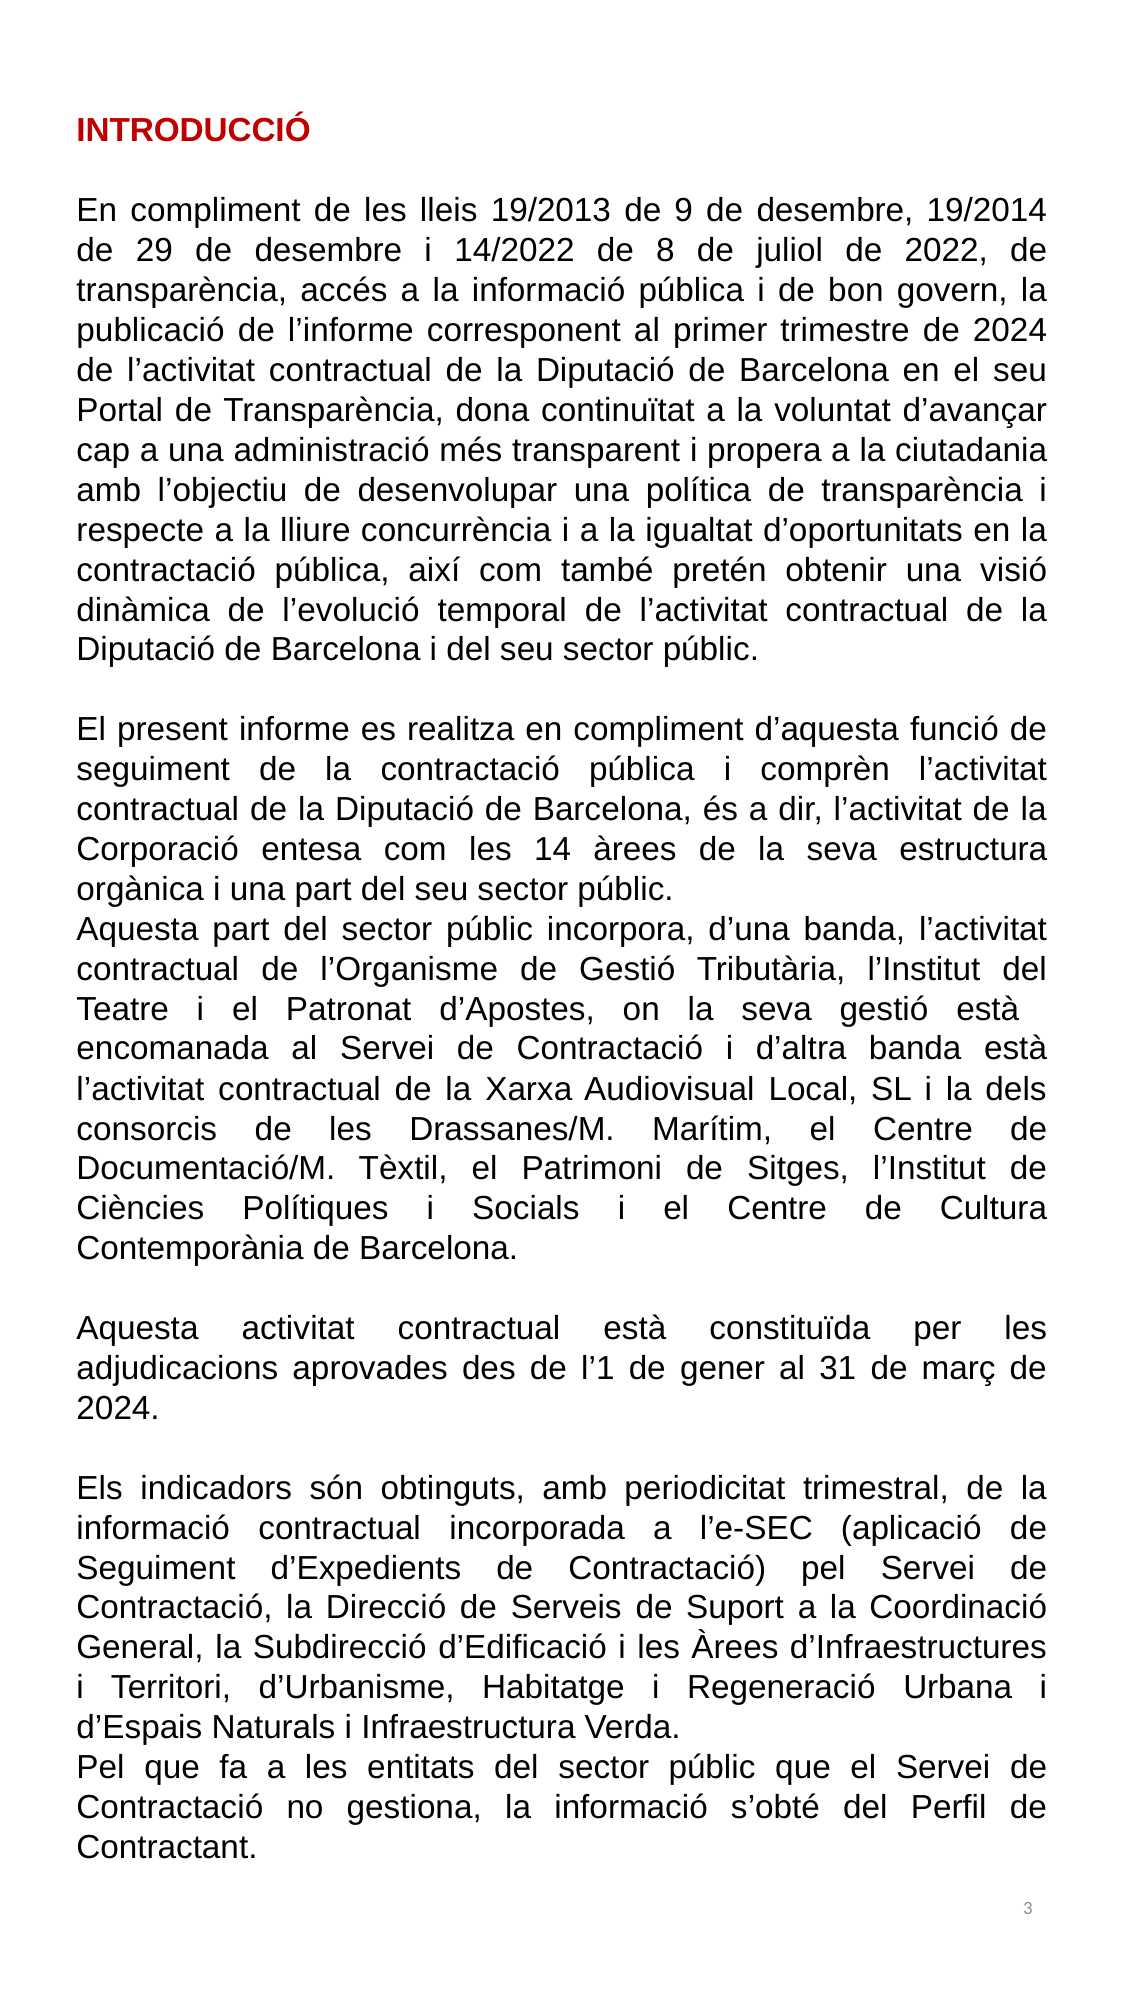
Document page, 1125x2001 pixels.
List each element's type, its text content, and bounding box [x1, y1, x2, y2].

slide_number 3 [794, 1853, 1048, 1961]
text_box INTRODUCCIÓ En compliment de les lleis 19/2013 de 9 de desembre, 19/2014 de 29 de desembre i 14/2022 de 8 de juliol de 2022, de transparència, accés a la informació pública i de bon govern, la publicació de l’informe corresponent al primer trimestre de 2024 de l’activitat contractual de la Diputació de Barcelona en el seu Portal de Transparència, dona continuïtat a la voluntat d’avançar cap a una administració més transparent i propera a la ciutadania amb l’objectiu de desenvolupar una política de transparència i respecte a la lliure concurrència i a la igualtat d’oportunitats en la contractació pública, així com també pretén obtenir una visió dinàmica de l’evolució temporal de l’activitat contractual de la Diputació de Barcelona i del seu sector públic. El present informe es realitza en compliment d’aquesta funció de seguiment de la contractació pública i comprèn l’activitat contractual de la Diputació de Barcelona, és a dir, l’activitat de la Corporació entesa com les 14 àrees de la seva estructura orgànica i una part del seu sector públic. Aquesta part del sector públic incorpora, d’una banda, l’activitat contractual de l’Organisme de Gestió Tributària, l’Institut del Teatre i el Patronat d’Apostes, on la seva gestió està encomanada al Servei de Contractació i d’altra banda està l’activitat contractual de la Xarxa Audiovisual Local, SL i la dels consorcis de les Drassanes/M. Marítim, el Centre de Documentació/M. Tèxtil, el Patrimoni de Sitges, l’Institut de Ciències Polítiques i Socials i el Centre de Cultura Contemporània de Barcelona. Aquesta activitat contractual està constituïda per les adjudicacions aprovades des de l’1 de gener al 31 de març de 2024. Els indicadors són obtinguts, amb periodicitat trimestral, de la informació contractual incorporada a l’e-SEC (aplicació de Seguiment d’Expedients de Contractació) pel Servei de Contractació, la Direcció de Serveis de Suport a la Coordinació General, la Subdirecció d’Edificació i les Àrees d’Infraestructures i Territori, d’Urbanisme, Habitatge i Regeneració Urbana i d’Espais Naturals i Infraestructura Verda. Pel que fa a les entitats del sector públic que el Servei de Contractació no gestiona, la informació s’obté del Perfil de Contractant. [61, 101, 1064, 1913]
